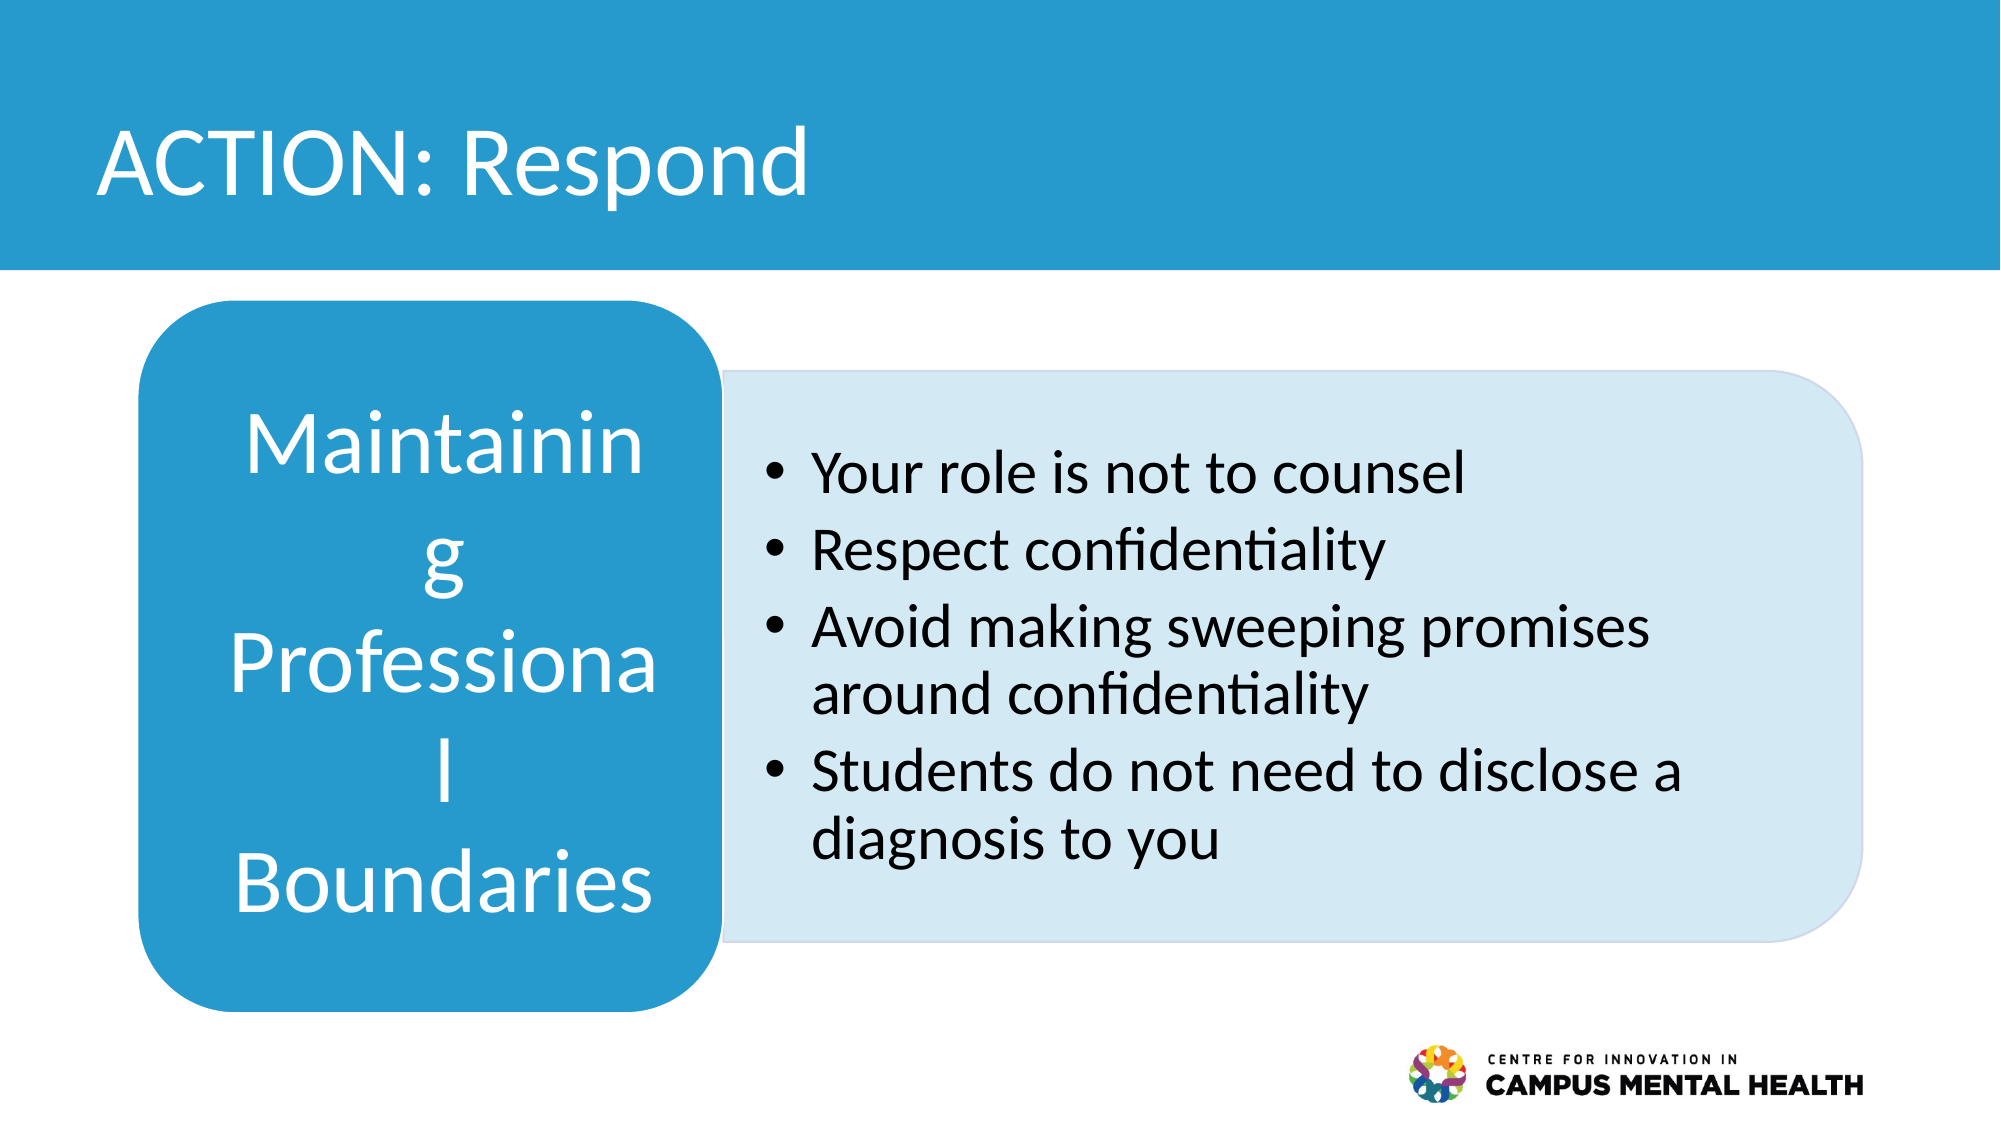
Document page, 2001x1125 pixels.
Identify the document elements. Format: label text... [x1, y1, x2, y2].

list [137, 299, 1863, 1014]
title ACTION: Respond [80, 57, 1852, 268]
picture [1406, 1045, 1863, 1103]
